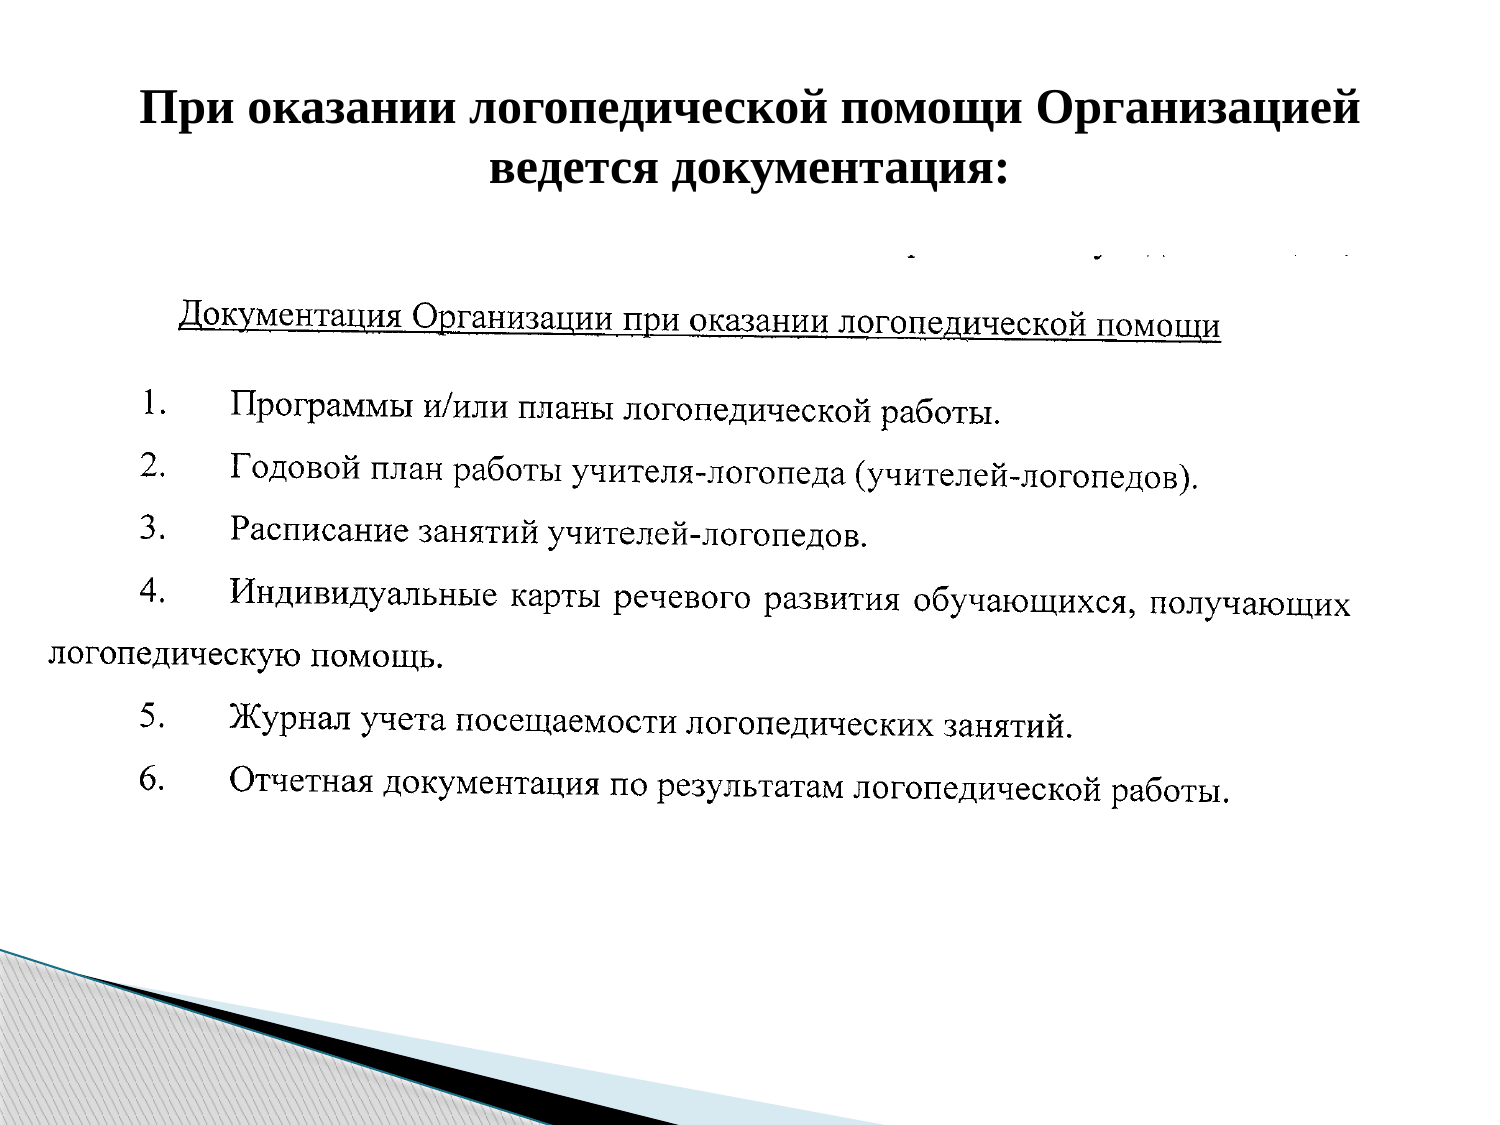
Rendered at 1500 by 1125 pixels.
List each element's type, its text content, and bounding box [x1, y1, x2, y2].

text_box При оказании логопедической помощи Организацией ведется документация: [76, 66, 1424, 202]
picture [29, 255, 1442, 953]
